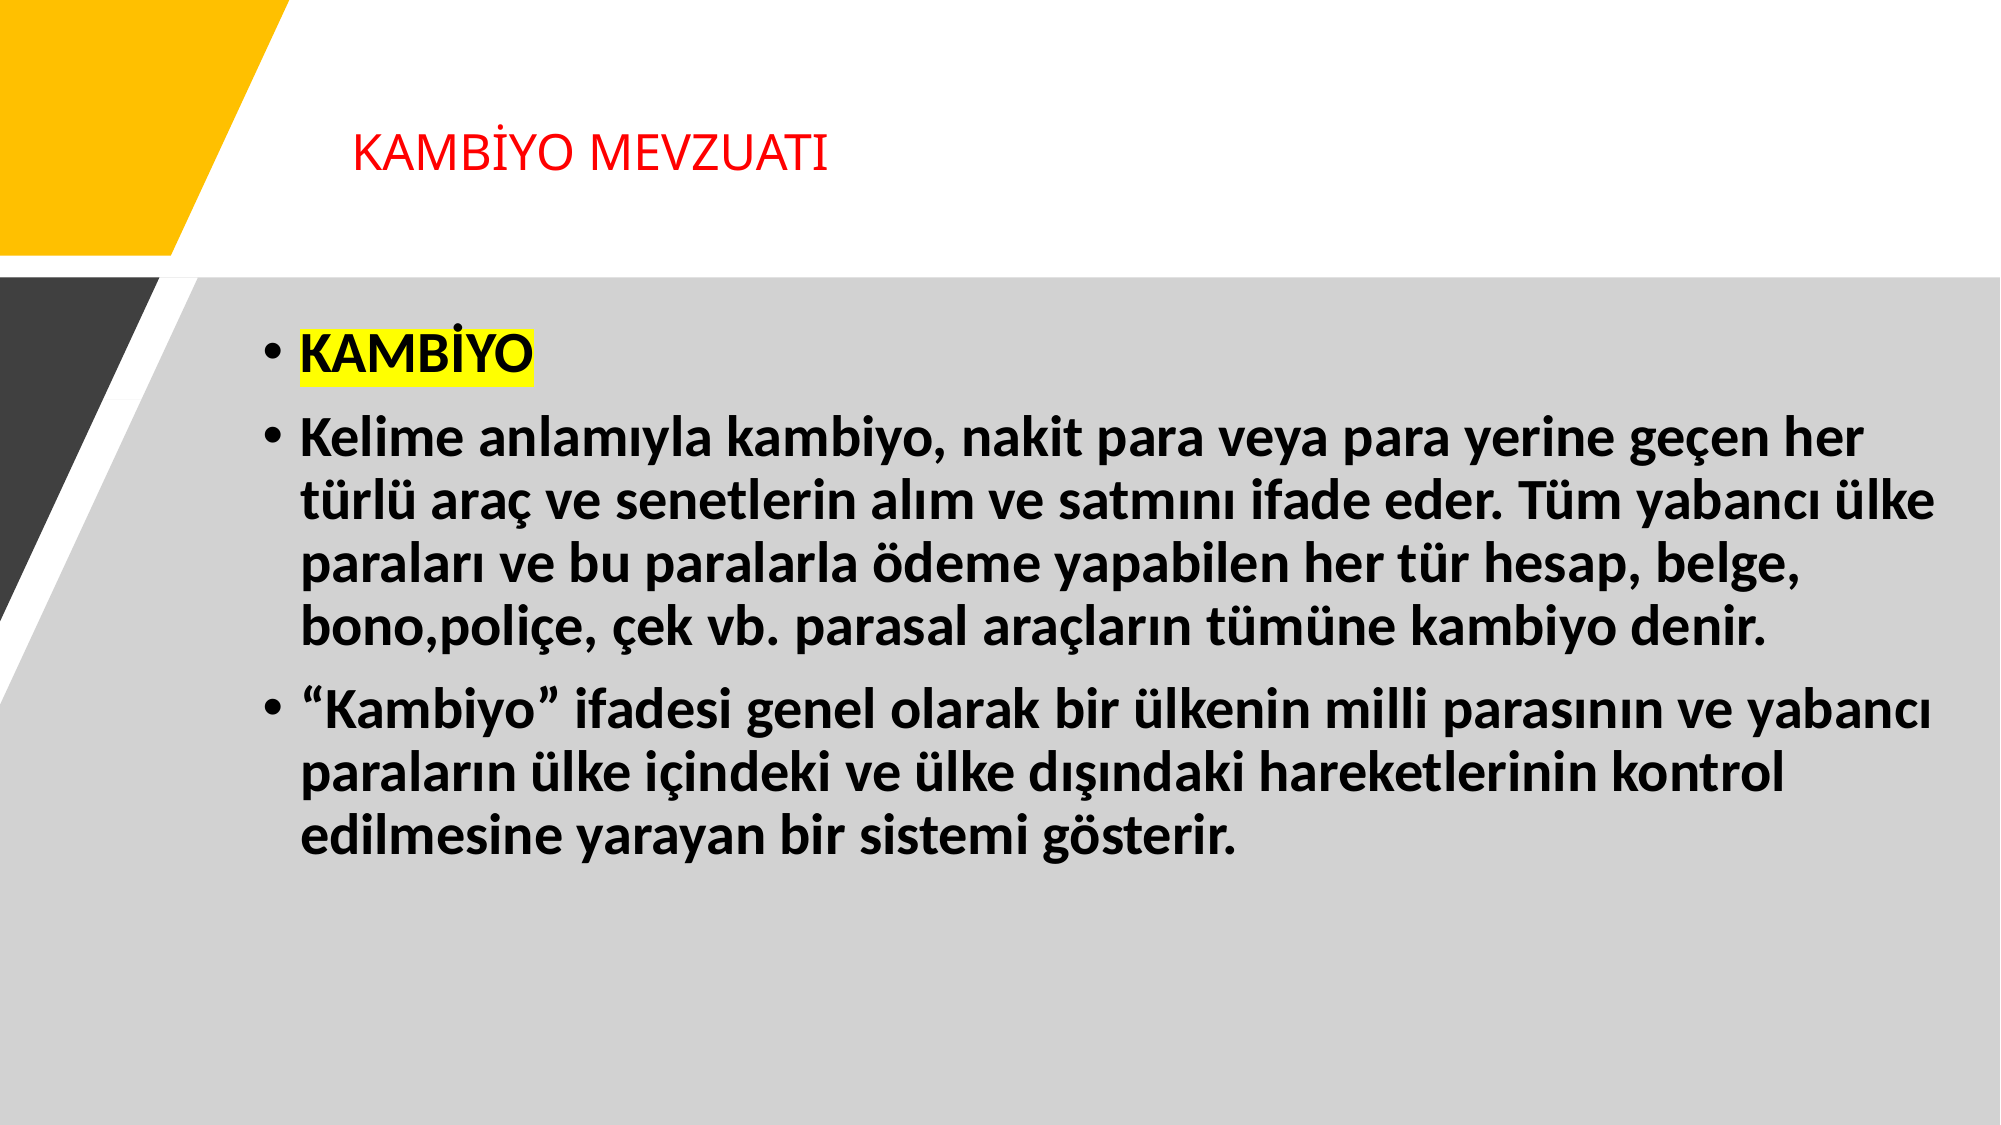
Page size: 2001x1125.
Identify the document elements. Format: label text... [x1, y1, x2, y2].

text_box [0, 276, 2000, 1125]
list KAMBİYO Kelime anlamıyla kambiyo, nakit para veya para yerine geçen her türlü araç ve senetlerin alım ve satmını ifade eder. Tüm yabancı ülke paraları ve bu paralarla ödeme yapabilen her tür hesap, belge, bono,poliçe, çek vb. parasal araçların tümüne kambiyo denir. “Kambiyo” ifadesi genel olarak bir ülkenin milli parasının ve yabancı paraların ülke içindeki ve ülke dışındaki hareketlerinin kontrol edilmesine yarayan bir sistemi gösterir. [247, 314, 2000, 1125]
text_box [0, 276, 162, 622]
title KAMBİYO MEVZUATI [271, 60, 1808, 255]
text_box [0, 0, 291, 257]
